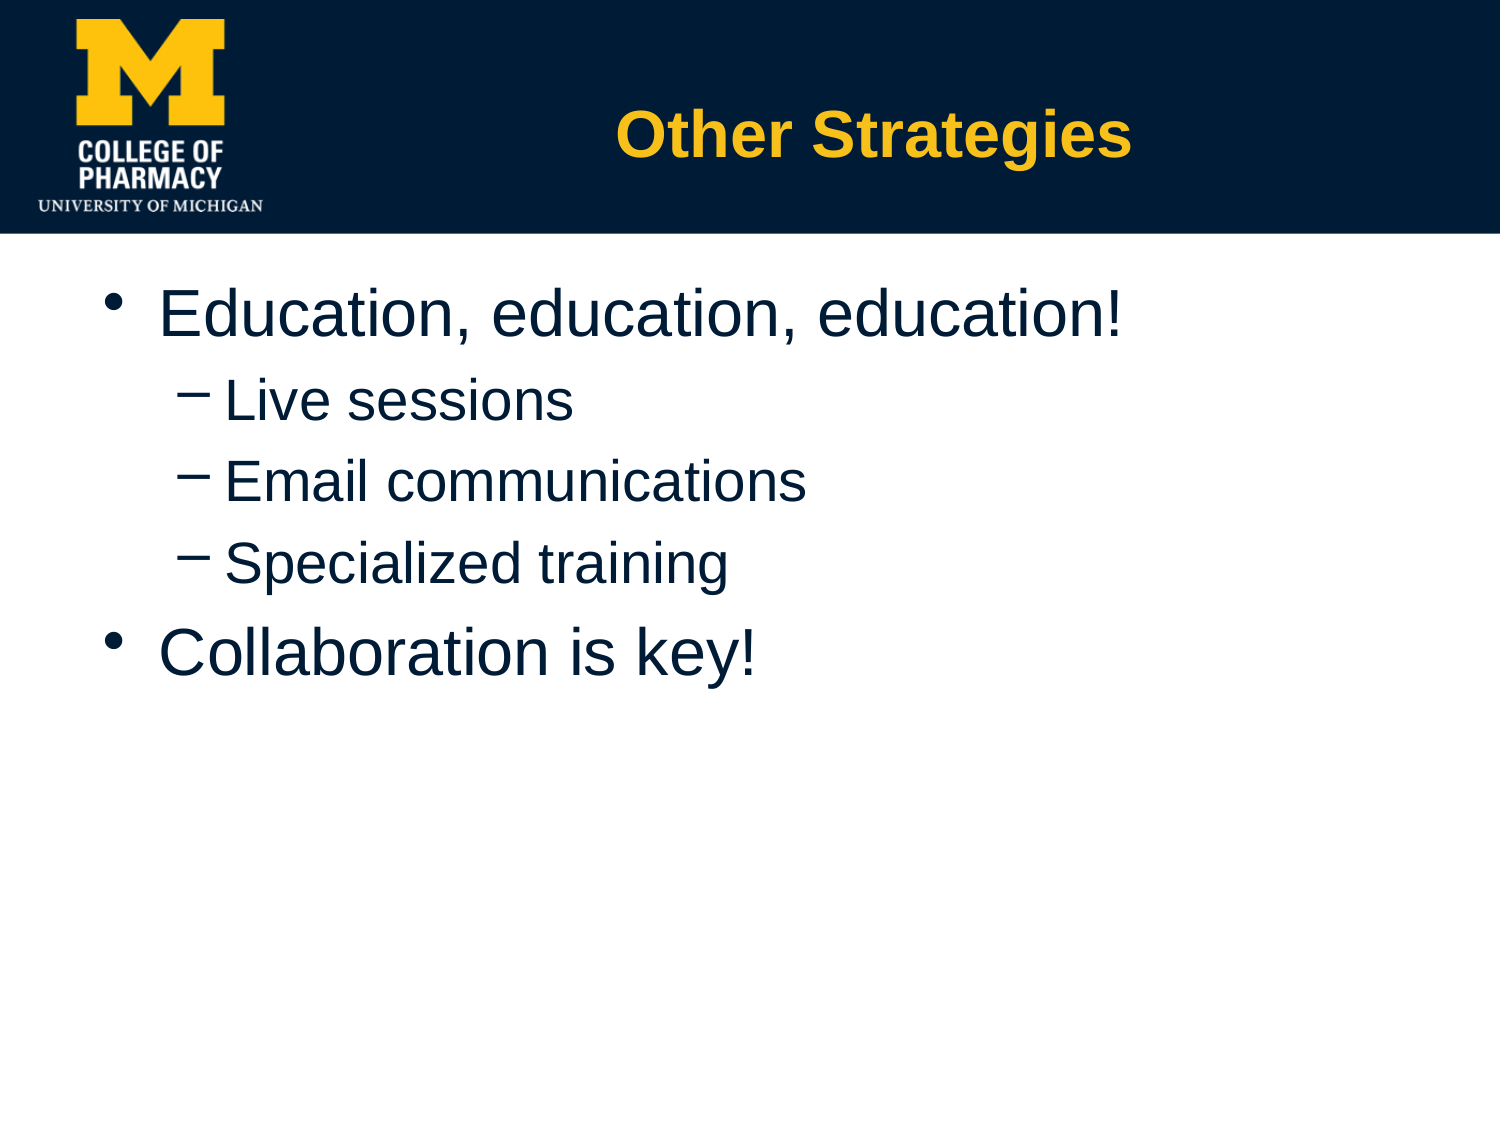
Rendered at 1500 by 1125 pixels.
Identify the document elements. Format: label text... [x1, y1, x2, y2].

list Education, education, education! Live sessions Email communications Specialized training Collaboration is key! [87, 262, 1400, 1038]
picture [38, 19, 263, 212]
title Other Strategies [300, 37, 1450, 225]
